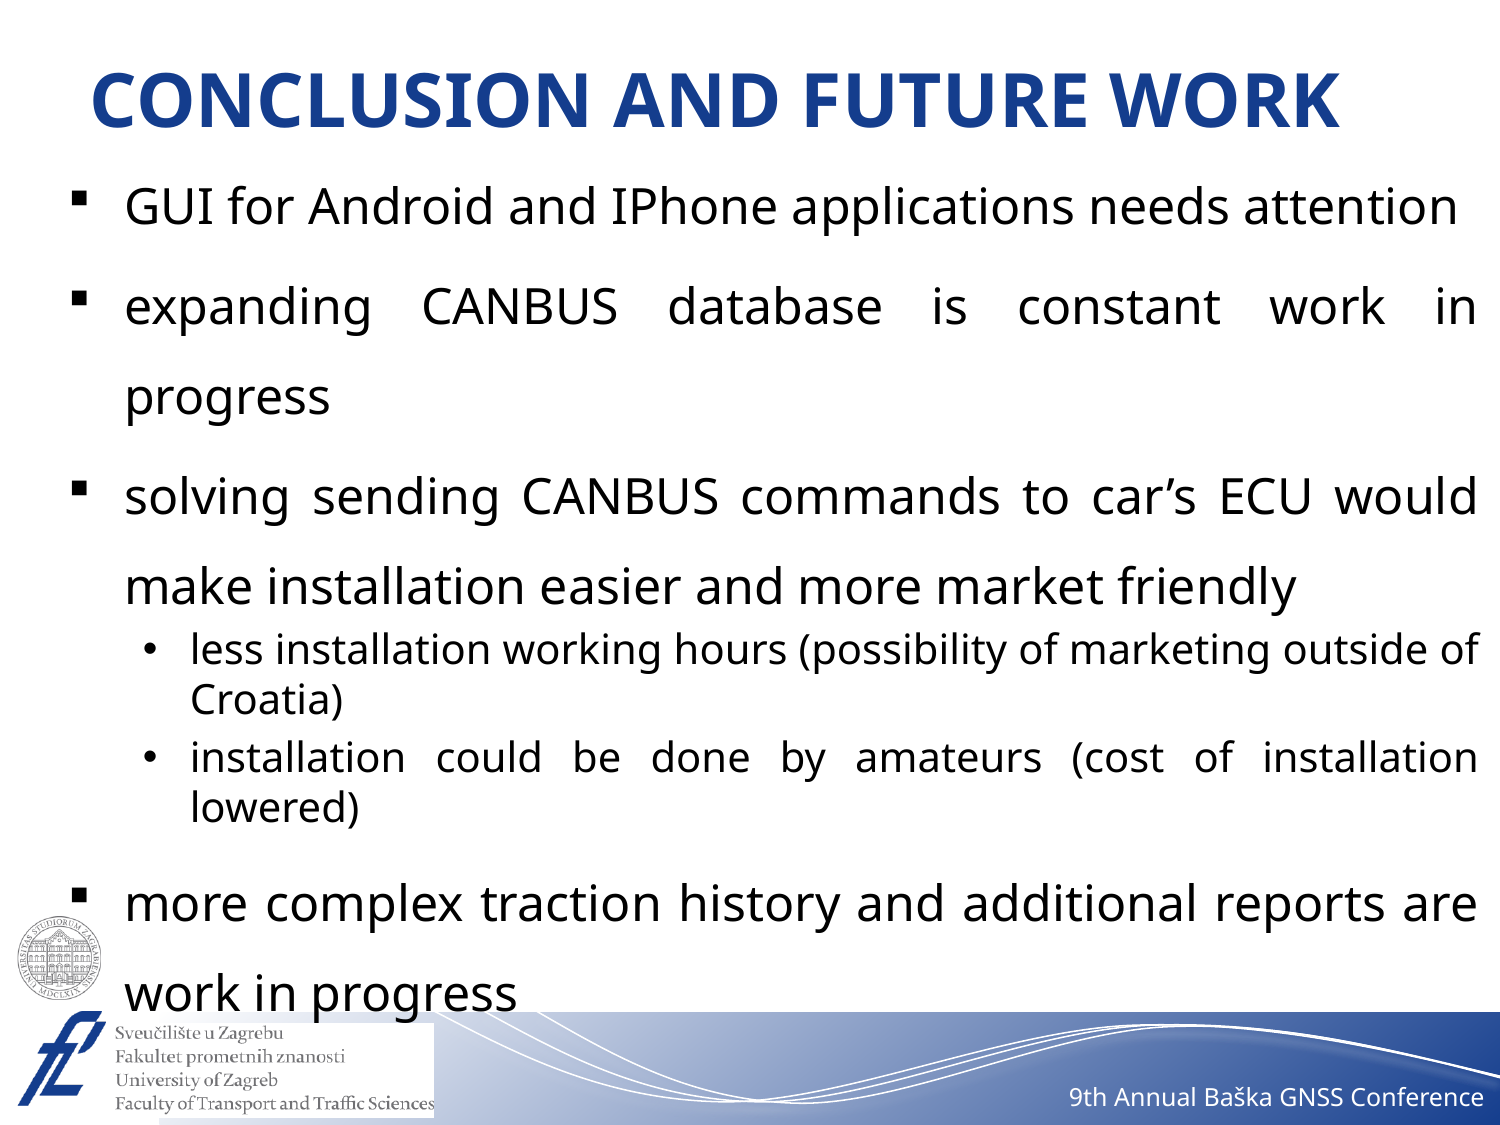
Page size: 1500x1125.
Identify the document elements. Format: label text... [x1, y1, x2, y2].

title Conclusion and future work [75, 45, 1425, 137]
picture [17, 1011, 106, 1106]
list GUI for Android and IPhone applications needs attention expanding CANBUS database is constant work in progress solving sending CANBUS commands to car’s ECU would make installation easier and more market friendly less installation working hours (possibility of marketing outside of Croatia) installation could be done by amateurs (cost of installation lowered) more complex traction history and additional reports are work in progress [53, 137, 1495, 953]
picture [112, 1023, 434, 1118]
picture [17, 916, 101, 1000]
